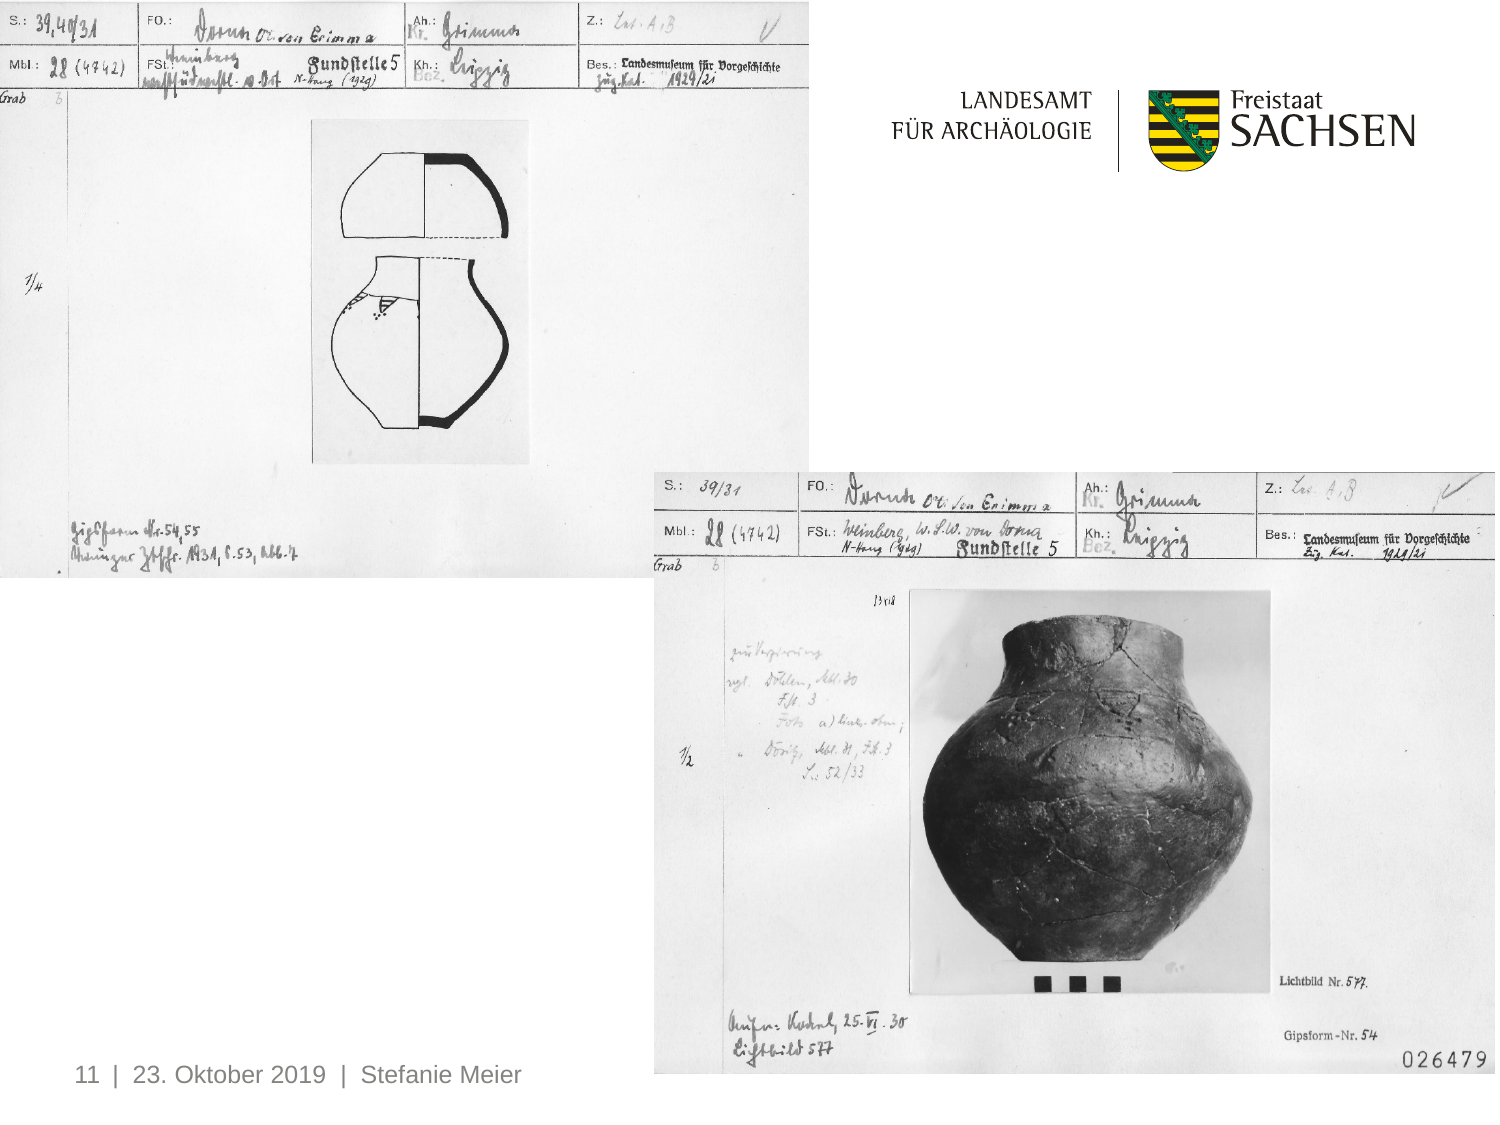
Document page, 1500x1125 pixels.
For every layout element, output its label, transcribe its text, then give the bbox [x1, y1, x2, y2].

slide_number | 23. Oktober 2019 | Stefanie Meier [112, 1021, 857, 1125]
slide_number 11 [0, 1021, 101, 1125]
picture [0, 0, 1495, 1074]
